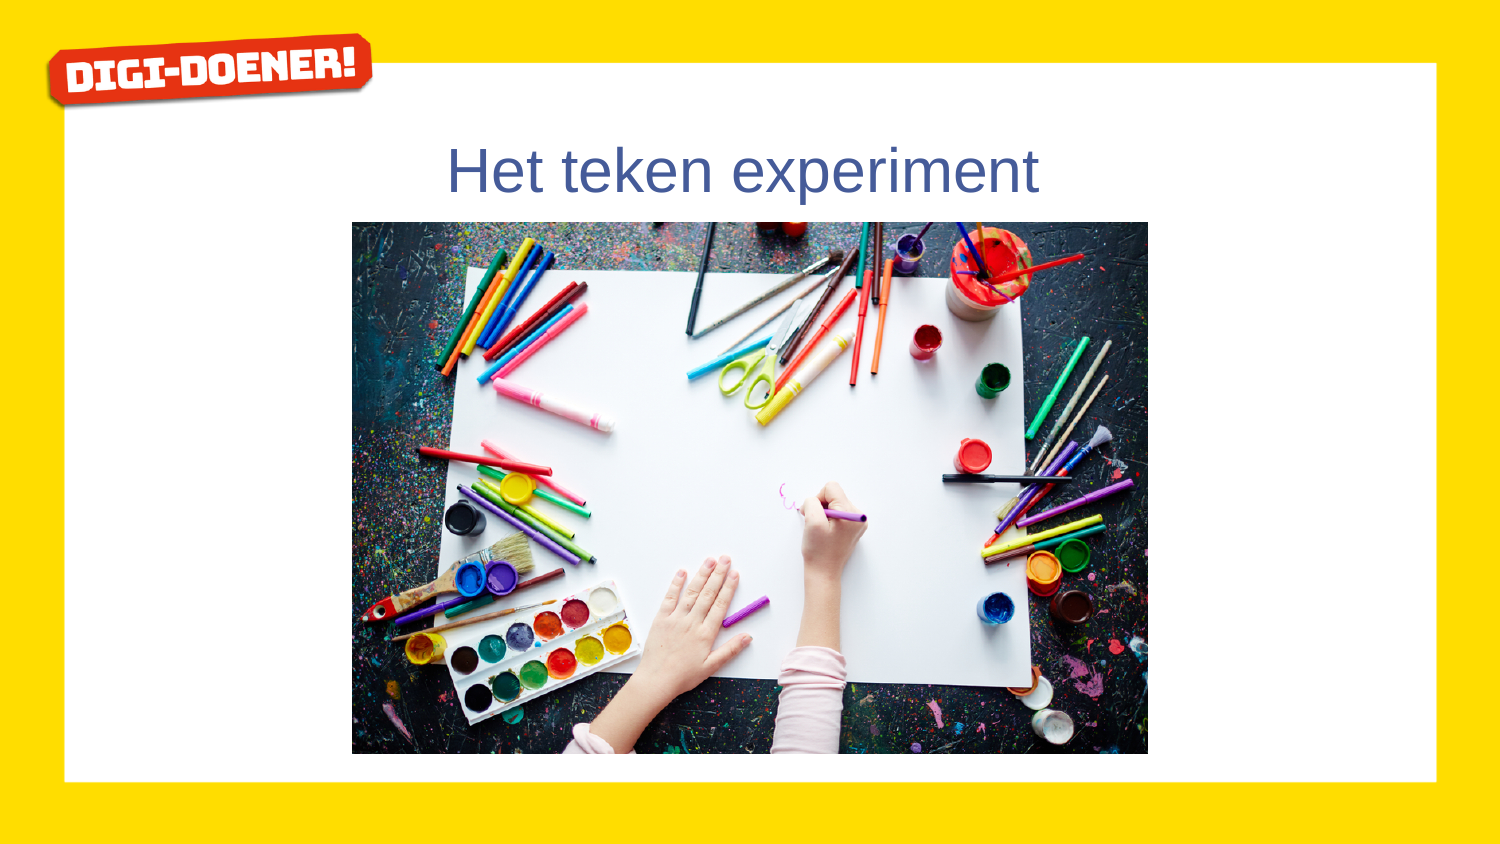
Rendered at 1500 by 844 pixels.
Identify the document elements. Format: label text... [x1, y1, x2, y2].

text_box Het teken experiment [125, 115, 1362, 263]
picture [0, 0, 1500, 844]
